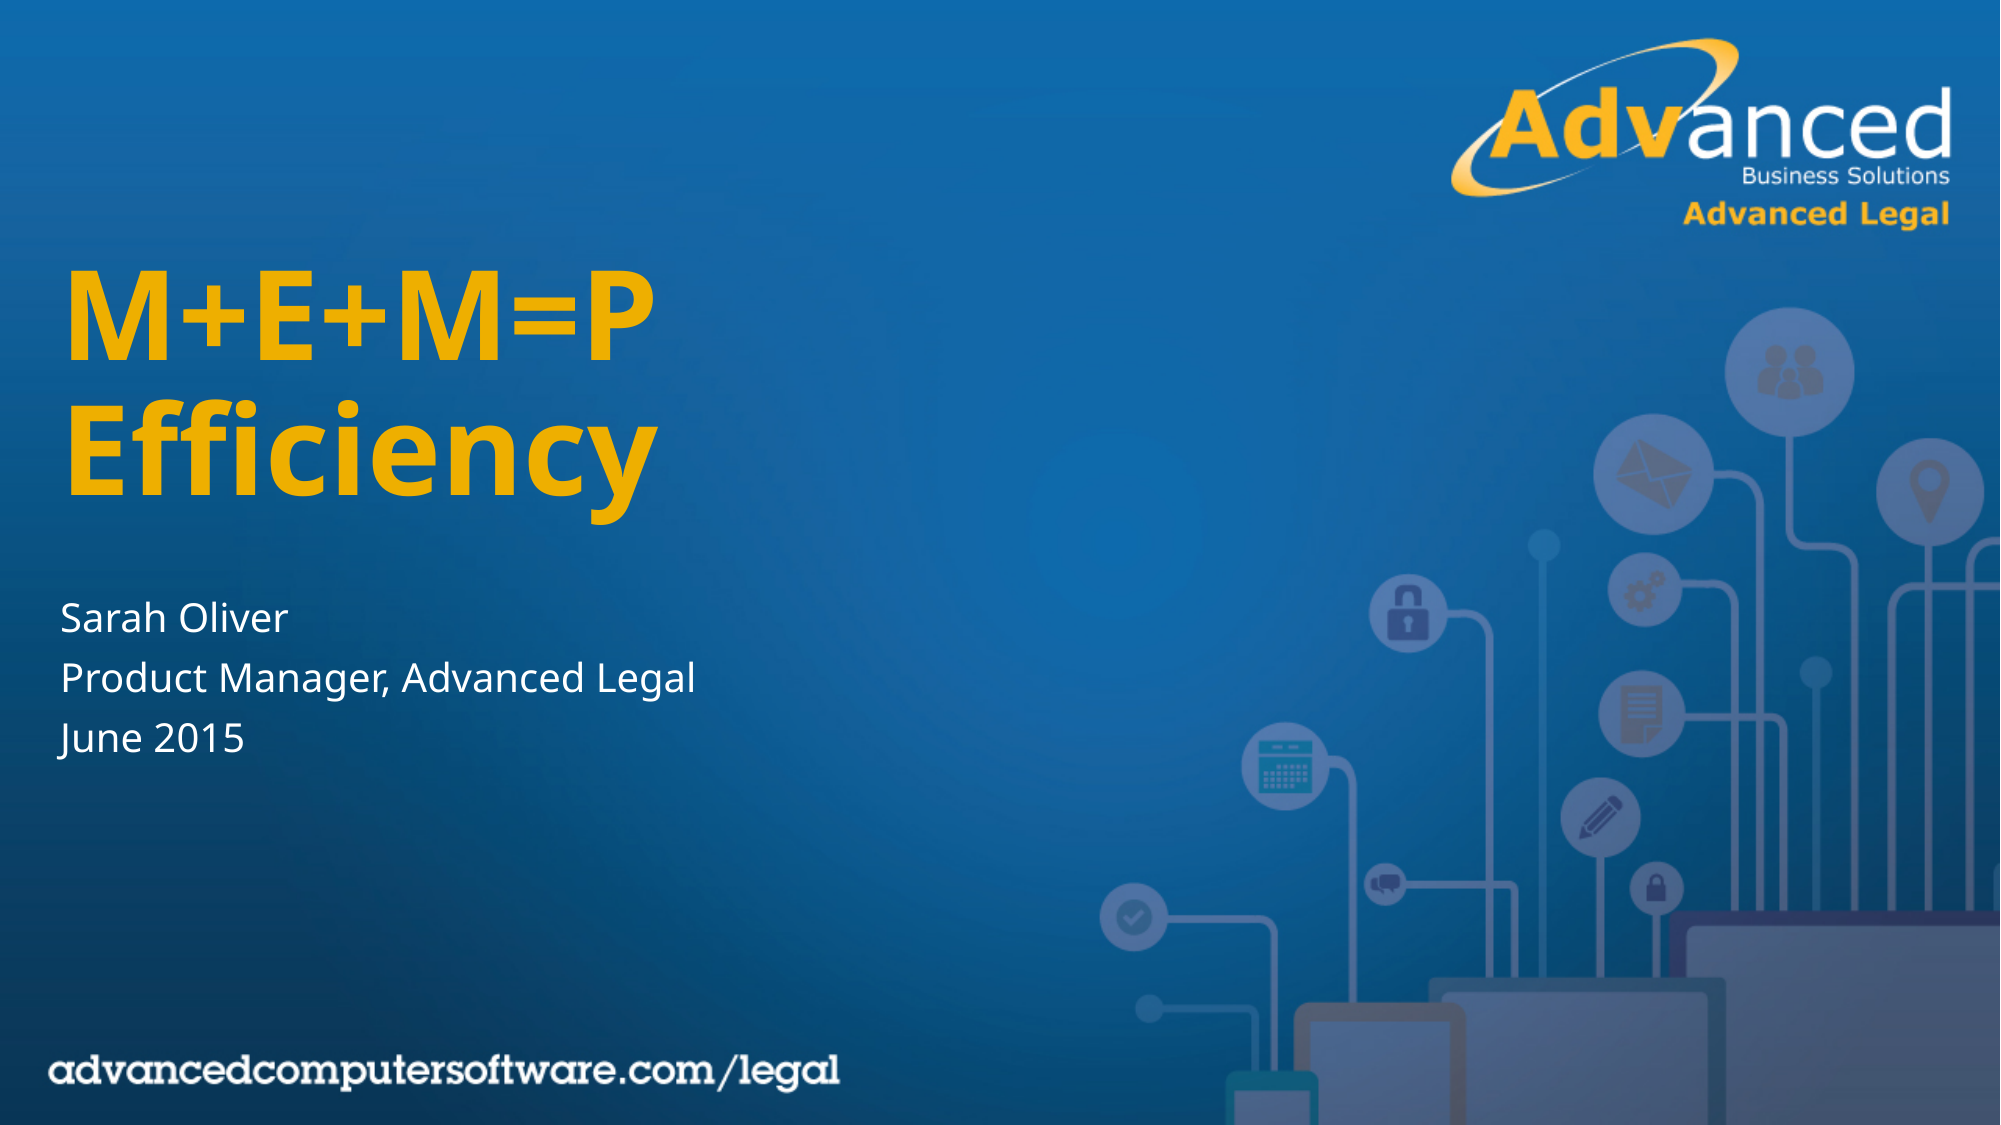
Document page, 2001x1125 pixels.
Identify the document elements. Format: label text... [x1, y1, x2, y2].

title M+E+M=P Efficiency [45, 245, 1277, 537]
subtitle Sarah Oliver Product Manager, Advanced Legal June 2015 [45, 590, 963, 769]
picture [0, 0, 2000, 1125]
